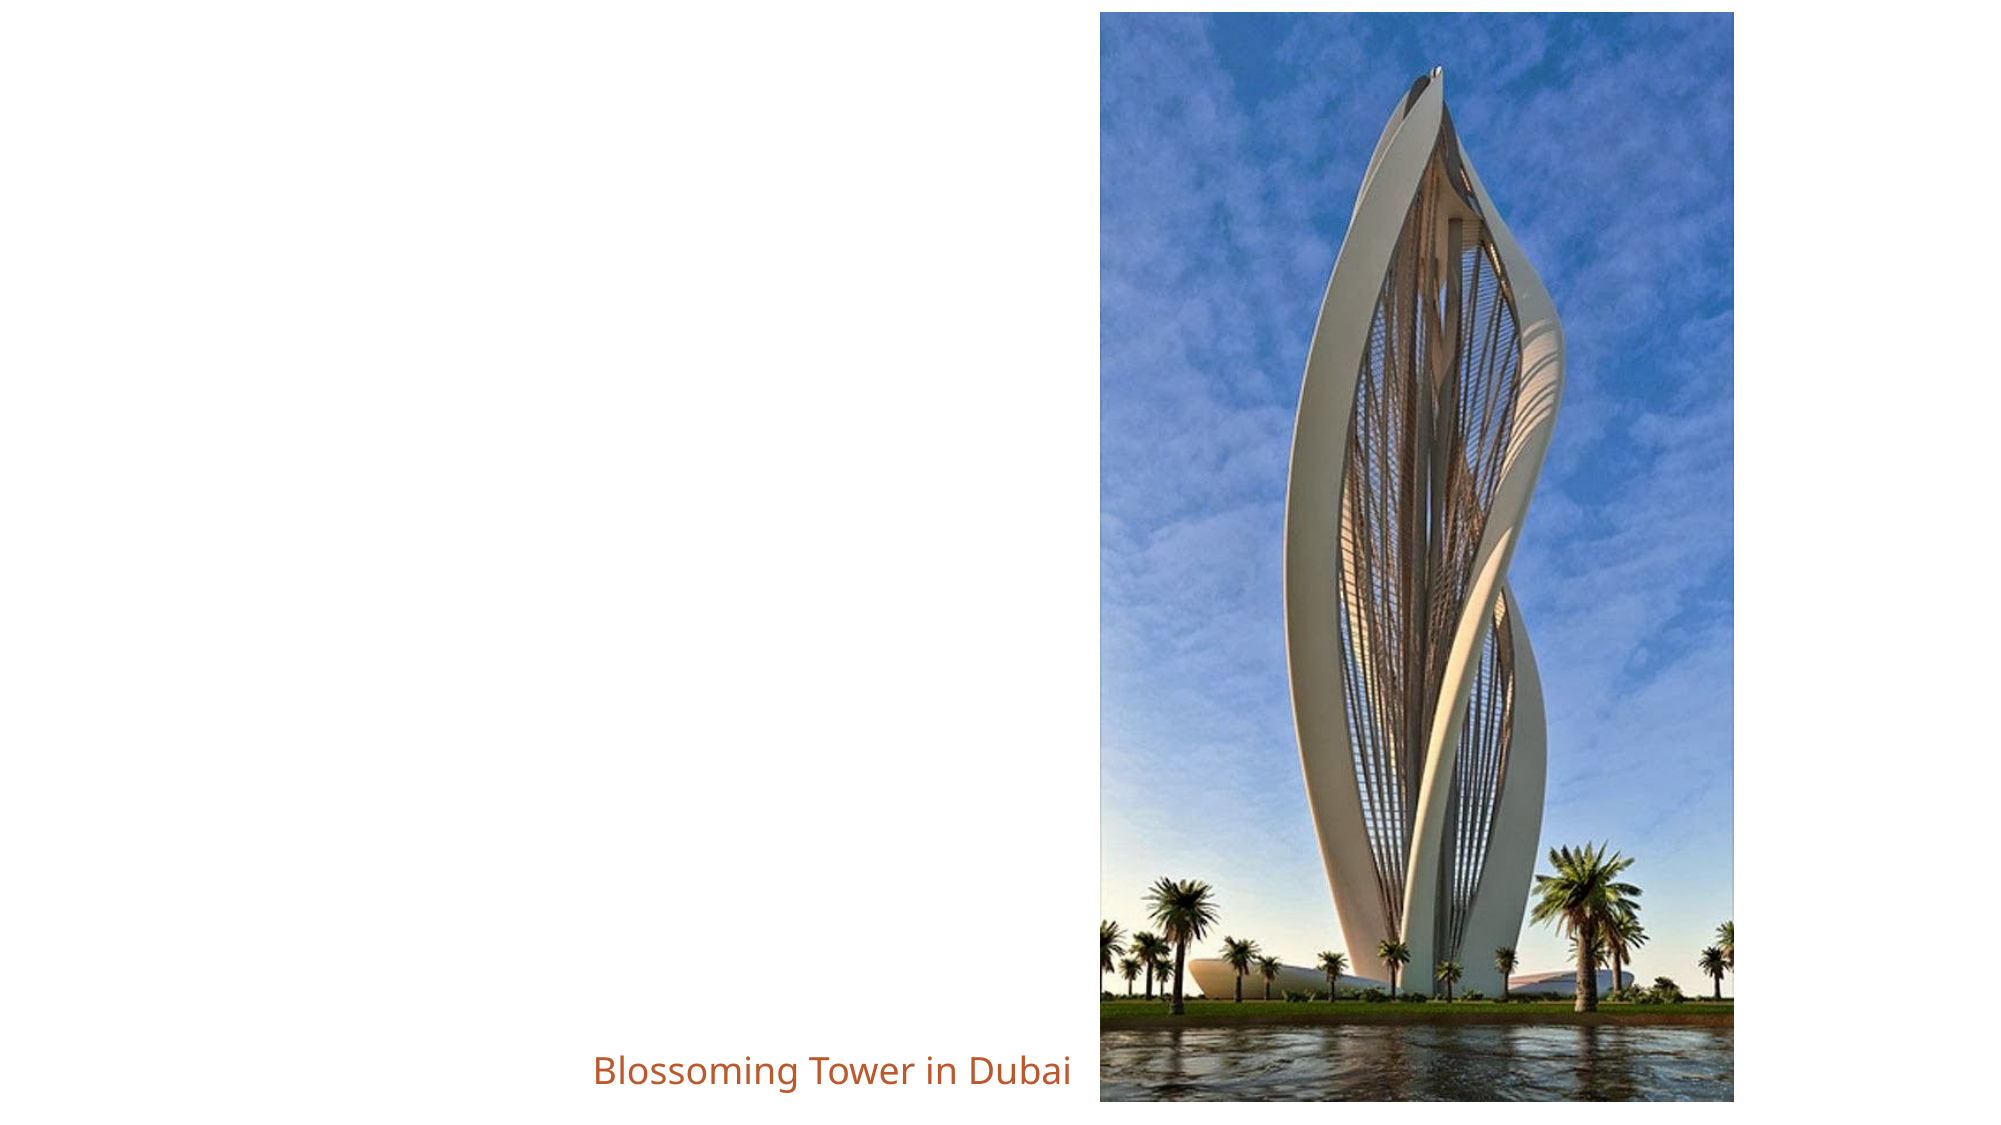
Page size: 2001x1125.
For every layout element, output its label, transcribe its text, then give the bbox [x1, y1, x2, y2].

picture [1099, 11, 1735, 1103]
text_box Blossoming Tower in Dubai [399, 1039, 1088, 1100]
